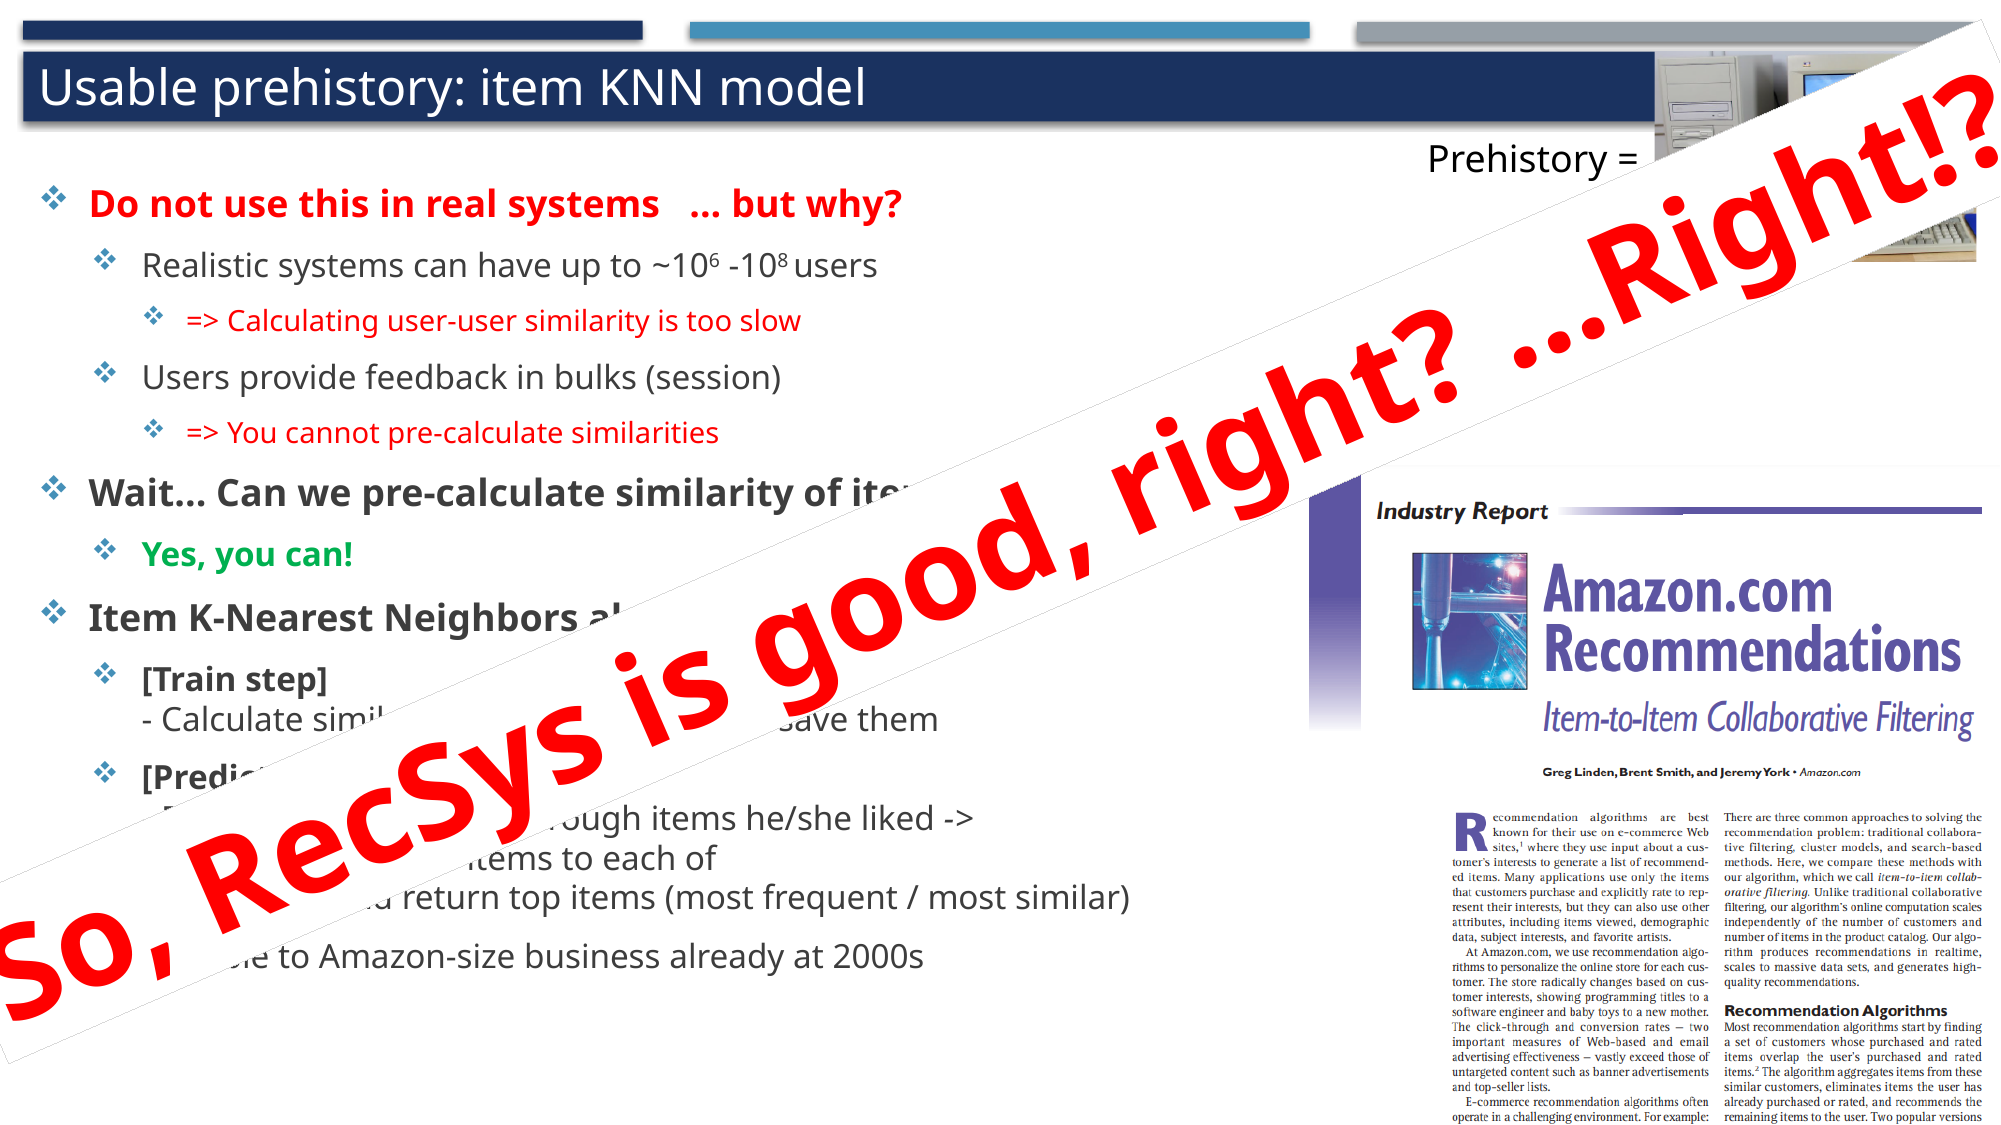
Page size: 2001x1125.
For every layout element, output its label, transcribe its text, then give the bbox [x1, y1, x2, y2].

text_box Prehistory = [1412, 127, 1648, 188]
text_box So, RecSys is good, right? ...Right!? [1912, 19, 2000, 205]
title Usable prehistory: item KNN model [23, 53, 1650, 124]
picture [1653, 50, 1977, 263]
picture [1293, 464, 2000, 1125]
text_box So, RecSys is good, right? ...Right!? [0, 164, 1826, 1064]
